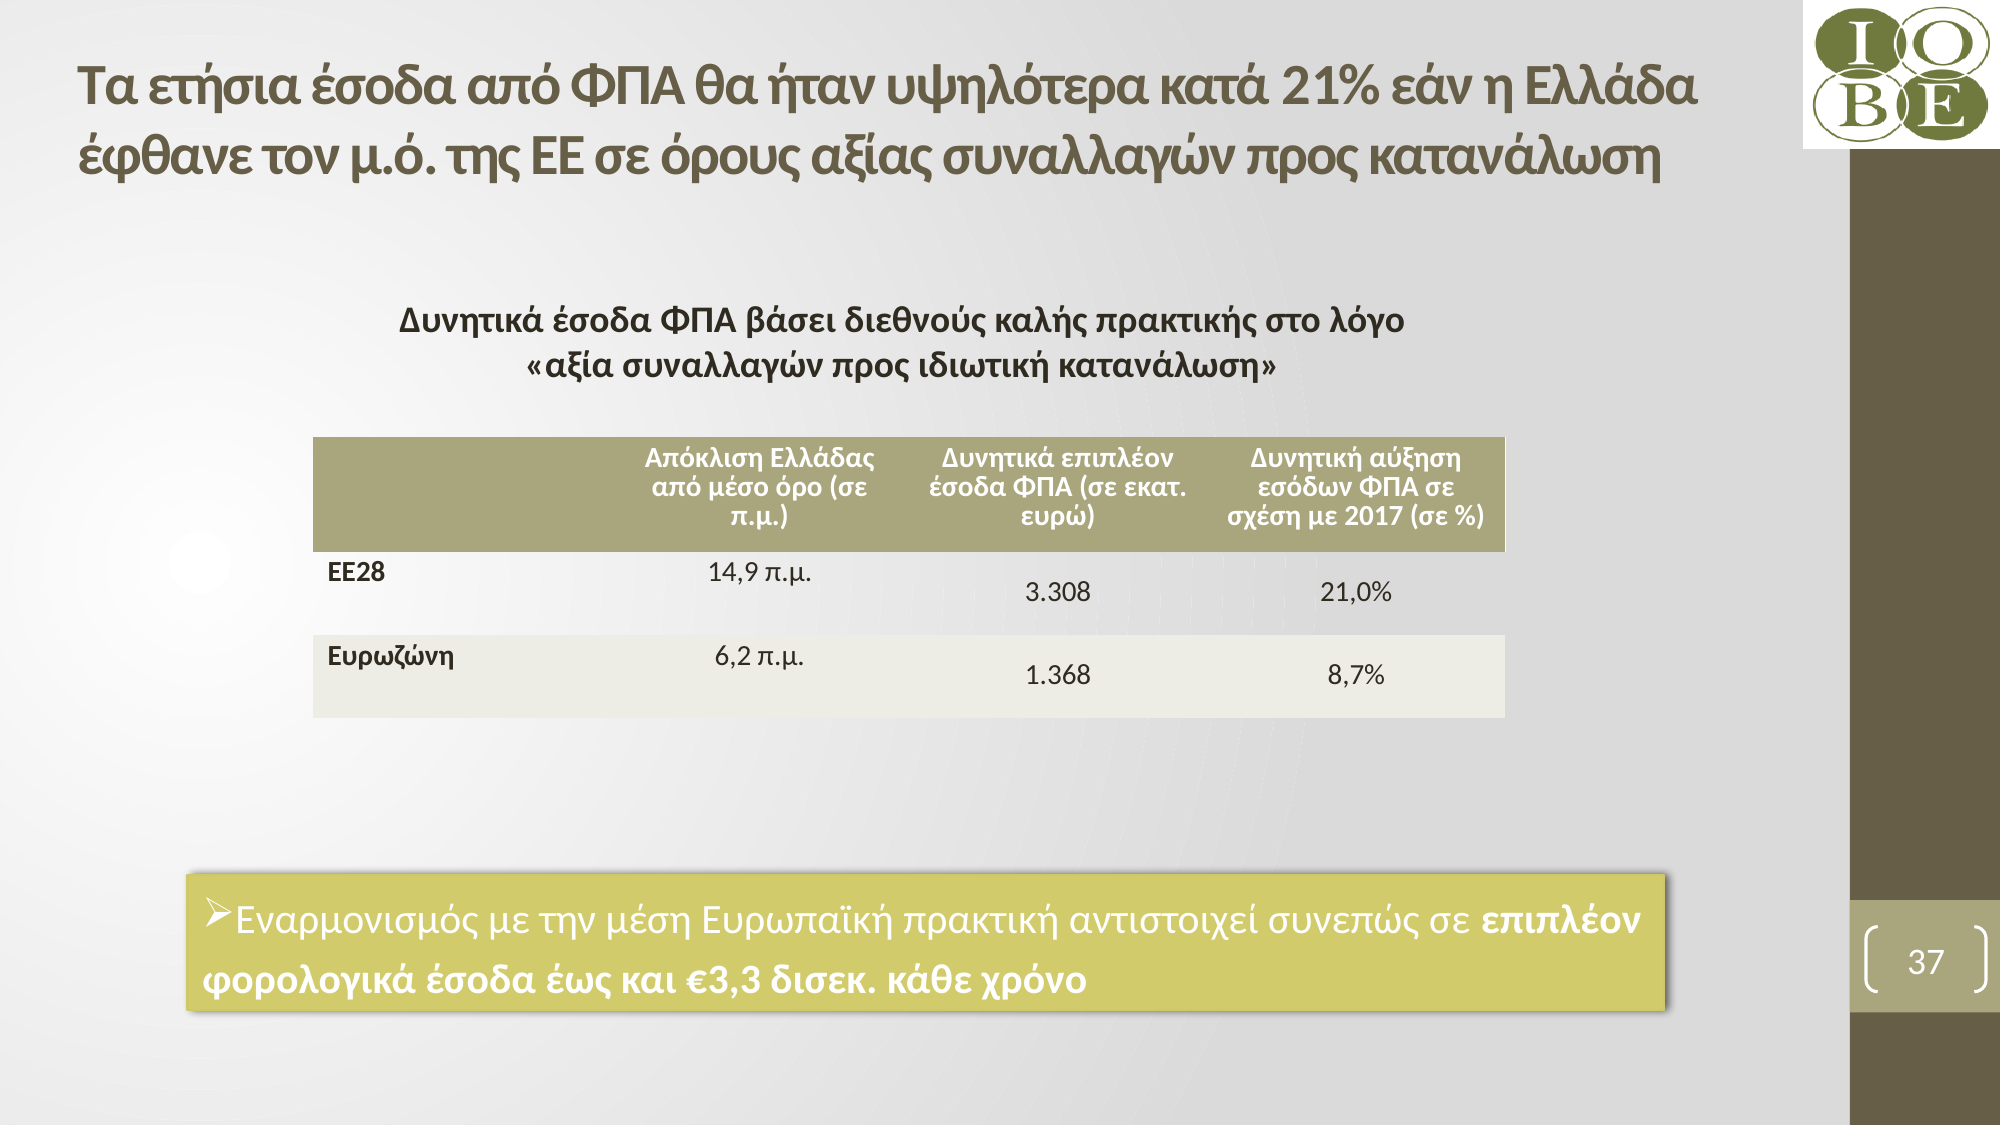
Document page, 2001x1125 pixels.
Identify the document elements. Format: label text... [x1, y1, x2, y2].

table_cell 14,9 π.μ. [611, 552, 909, 635]
table_cell 1.368 [909, 635, 1207, 718]
table_cell 8,7% [1207, 635, 1505, 718]
text_box Δυνητικά έσοδα ΦΠΑ βάσει διεθνούς καλής πρακτικής στο λόγο «αξία συναλλαγών προς ιδιωτική κατανάλωση» [362, 287, 1444, 393]
picture [1803, 0, 2000, 149]
table_header [313, 437, 611, 552]
text_box Εναρμονισμός με την μέση Ευρωπαϊκή πρακτική αντιστοιχεί συνεπώς σε επιπλέον φορολογικά έσοδα έως και €3,3 δισεκ. κάθε χρόνο [186, 874, 1665, 1011]
table_cell 3.308 [909, 552, 1207, 635]
table_header Δυνητικά επιπλέον έσοδα ΦΠΑ (σε εκατ. ευρώ) [909, 437, 1207, 552]
table_cell Ευρωζώνη [313, 635, 611, 718]
table_header Δυνητική αύξηση εσόδων ΦΠΑ σε σχέση με 2017 (σε %) [1207, 437, 1505, 552]
title Τα ετήσια έσοδα από ΦΠΑ θα ήταν υψηλότερα κατά 21% εάν η Ελλάδα έφθανε τον μ.ό. της ΕΕ σε όρους αξίας συναλλαγών προς κατανάλωση [62, 41, 1813, 191]
table_cell 21,0% [1207, 552, 1505, 635]
table_cell 6,2 π.μ. [611, 635, 909, 718]
slide_number 37 [1864, 925, 1988, 994]
table_header Απόκλιση Ελλάδας από μέσο όρο (σε π.μ.) [611, 437, 909, 552]
table_cell ΕΕ28 [313, 552, 611, 635]
